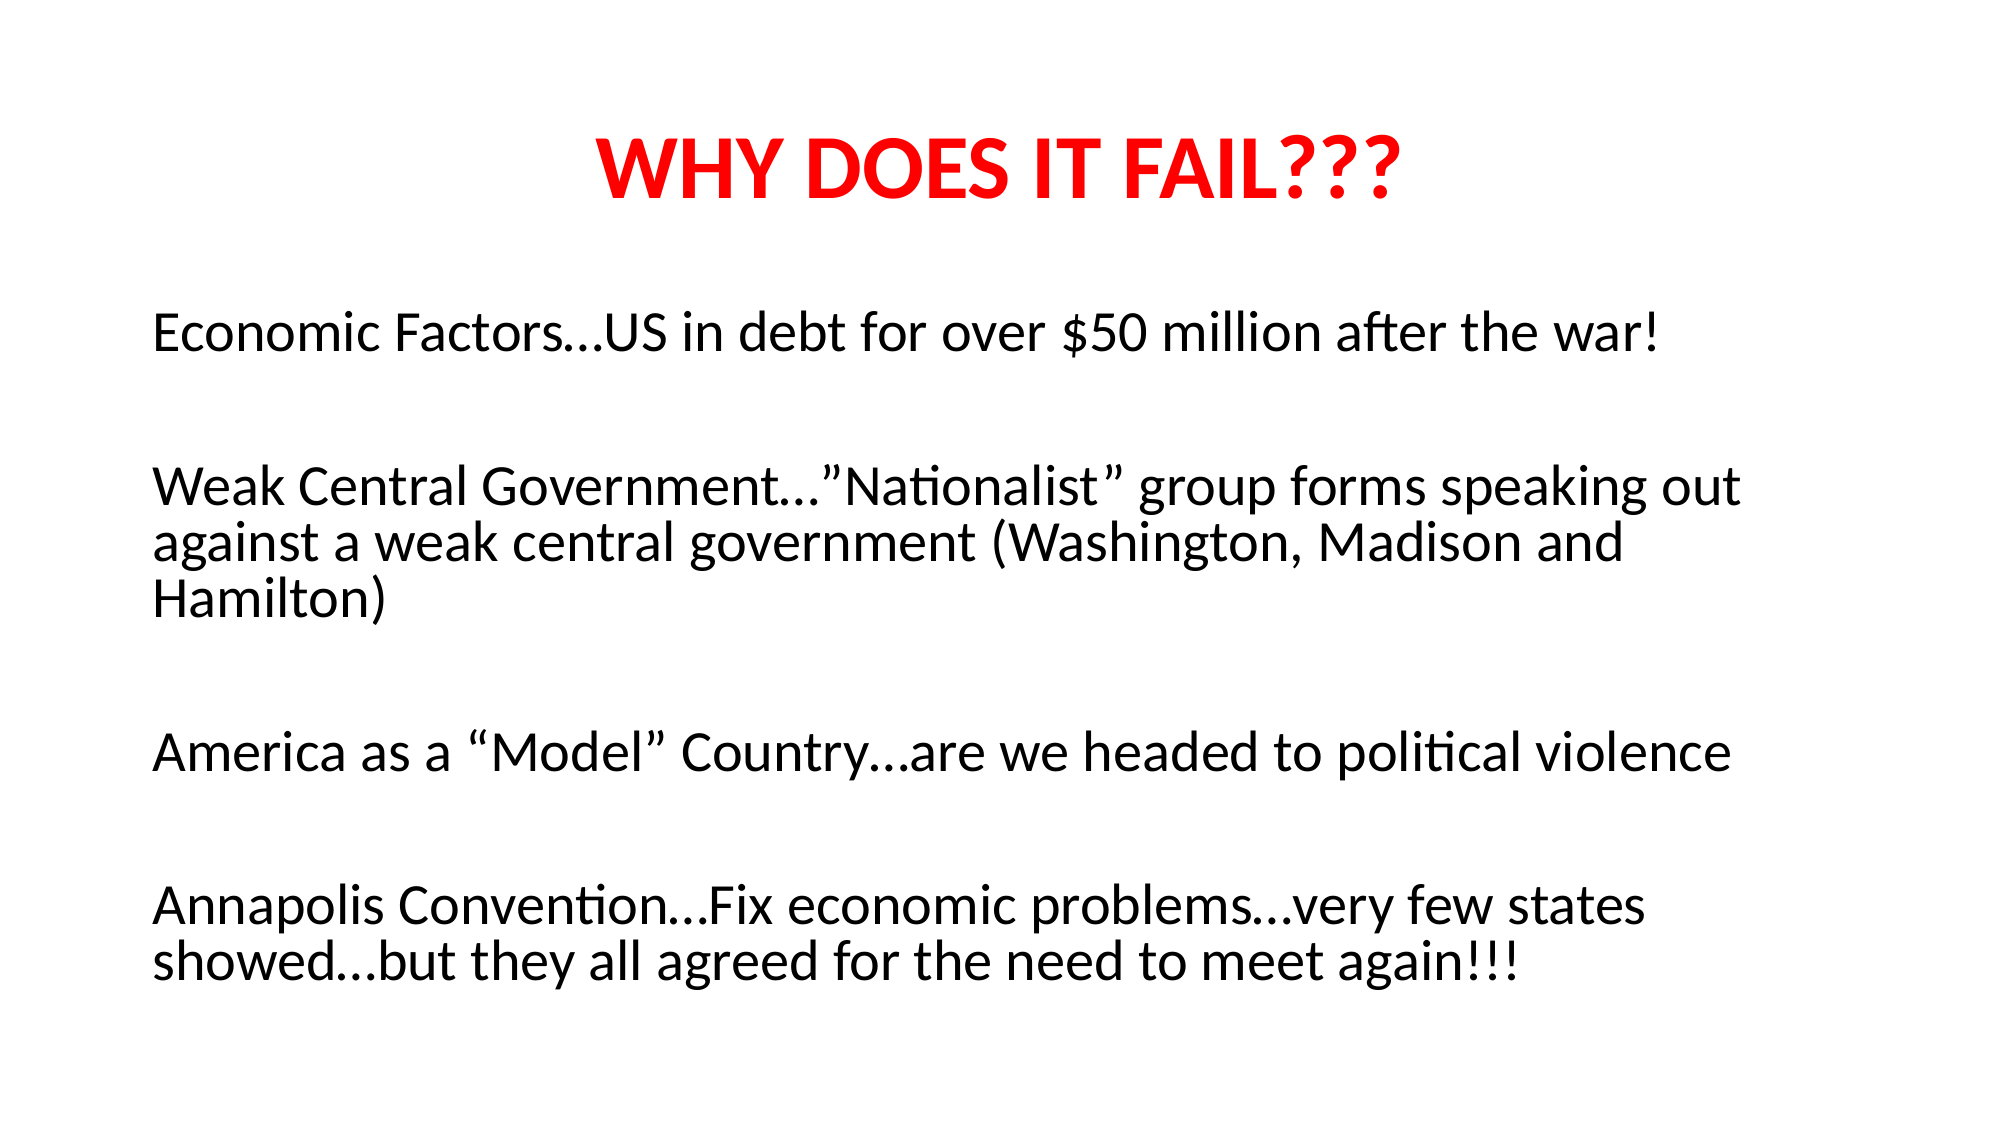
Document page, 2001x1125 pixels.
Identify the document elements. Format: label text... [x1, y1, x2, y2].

list Economic Factors…US in debt for over $50 million after the war! Weak Central Government…”Nationalist” group forms speaking out against a weak central government (Washington, Madison and Hamilton) America as a “Model” Country…are we headed to political violence Annapolis Convention…Fix economic problems…very few states showed…but they all agreed for the need to meet again!!! [137, 299, 1863, 1014]
title WHY DOES IT FAIL??? [137, 59, 1863, 278]
